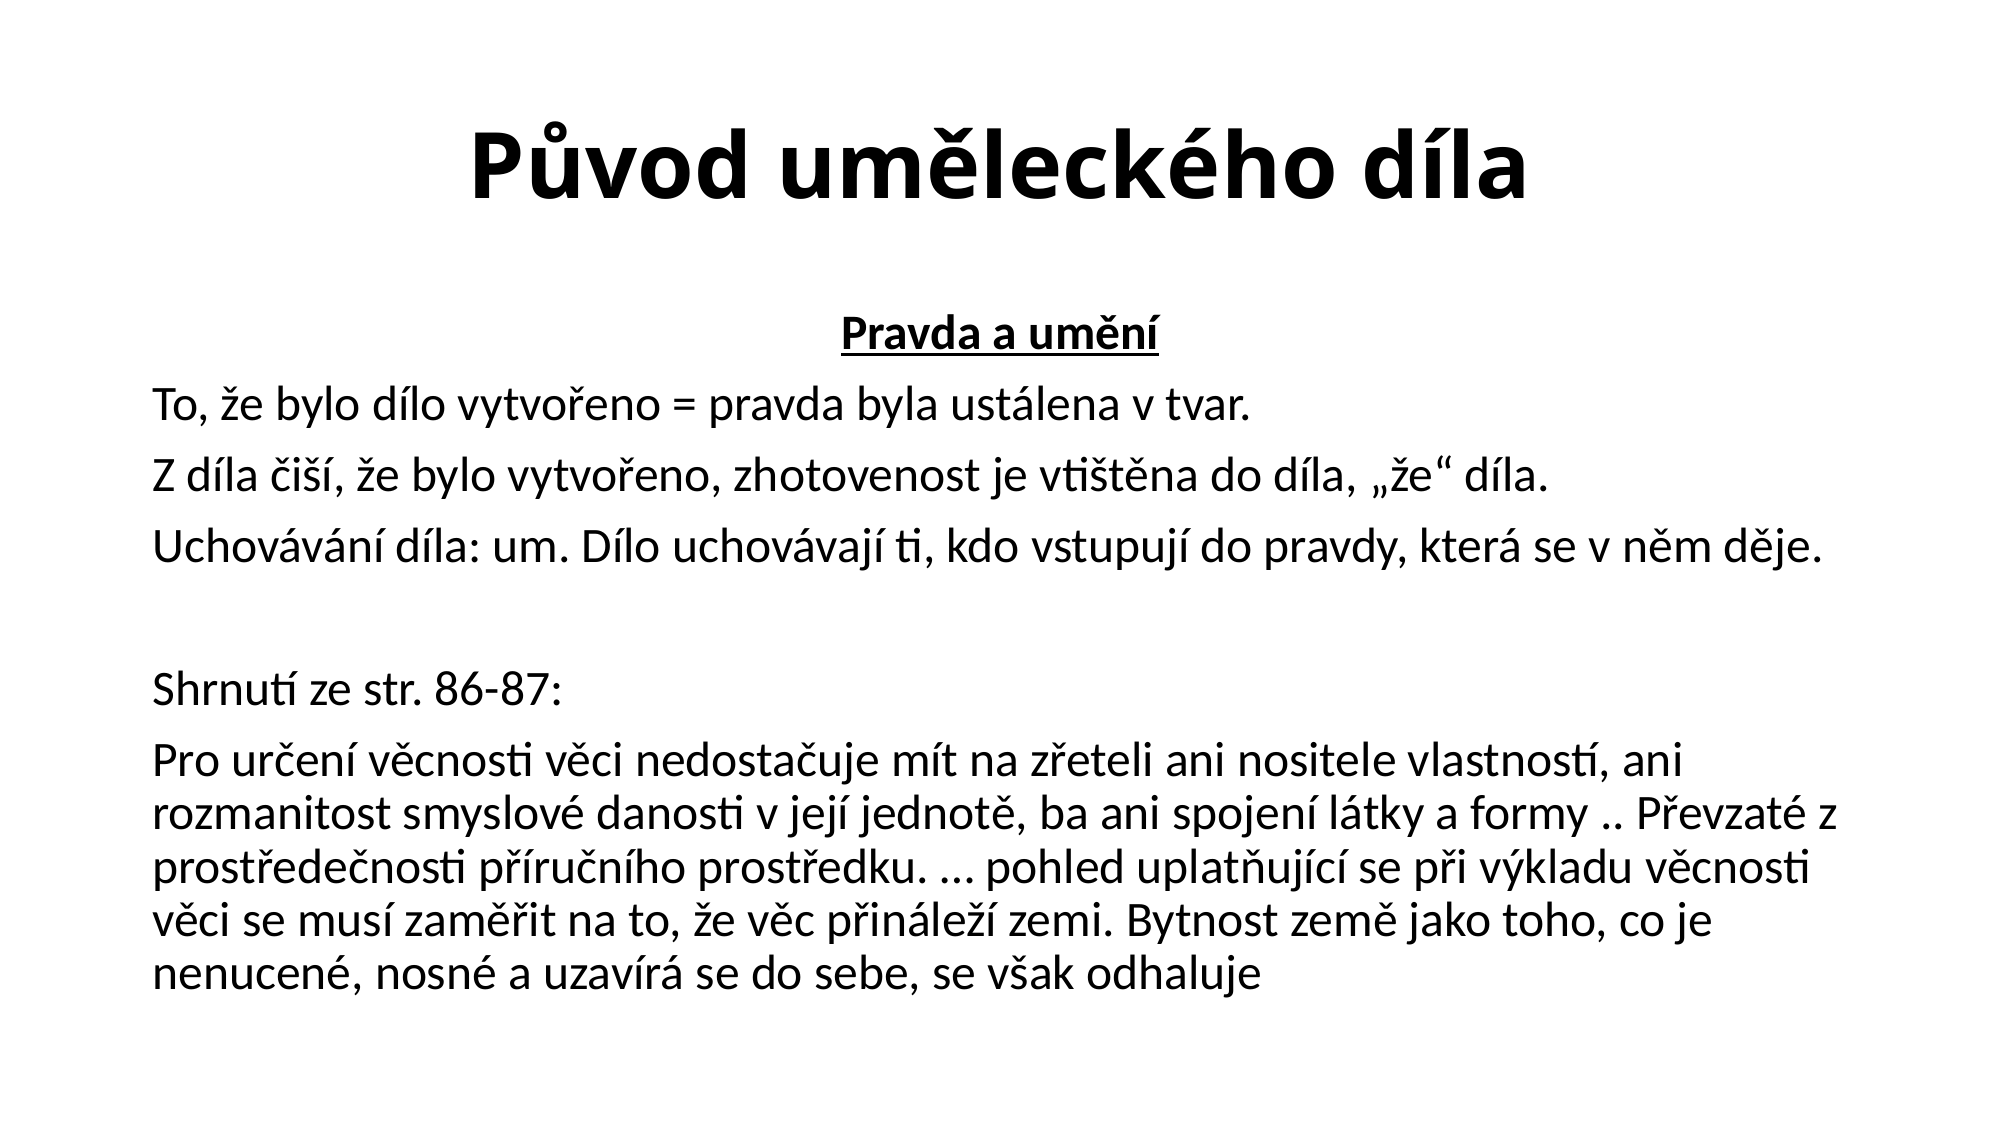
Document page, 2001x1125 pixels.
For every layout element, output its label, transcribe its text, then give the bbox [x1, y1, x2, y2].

list Pravda a umění To, že bylo dílo vytvořeno = pravda byla ustálena v tvar. Z díla čiší, že bylo vytvořeno, zhotovenost je vtištěna do díla, „že“ díla. Uchovávání díla: um. Dílo uchovávají ti, kdo vstupují do pravdy, která se v něm děje. Shrnutí ze str. 86-87: Pro určení věcnosti věci nedostačuje mít na zřeteli ani nositele vlastností, ani rozmanitost smyslové danosti v její jednotě, ba ani spojení látky a formy .. Převzaté z prostředečnosti příručního prostředku. … pohled uplatňující se při výkladu věcnosti věci se musí zaměřit na to, že věc přináleží zemi. Bytnost země jako toho, co je nenucené, nosné a uzavírá se do sebe, se však odhaluje [137, 299, 1863, 1014]
title Původ uměleckého díla [137, 59, 1863, 278]
